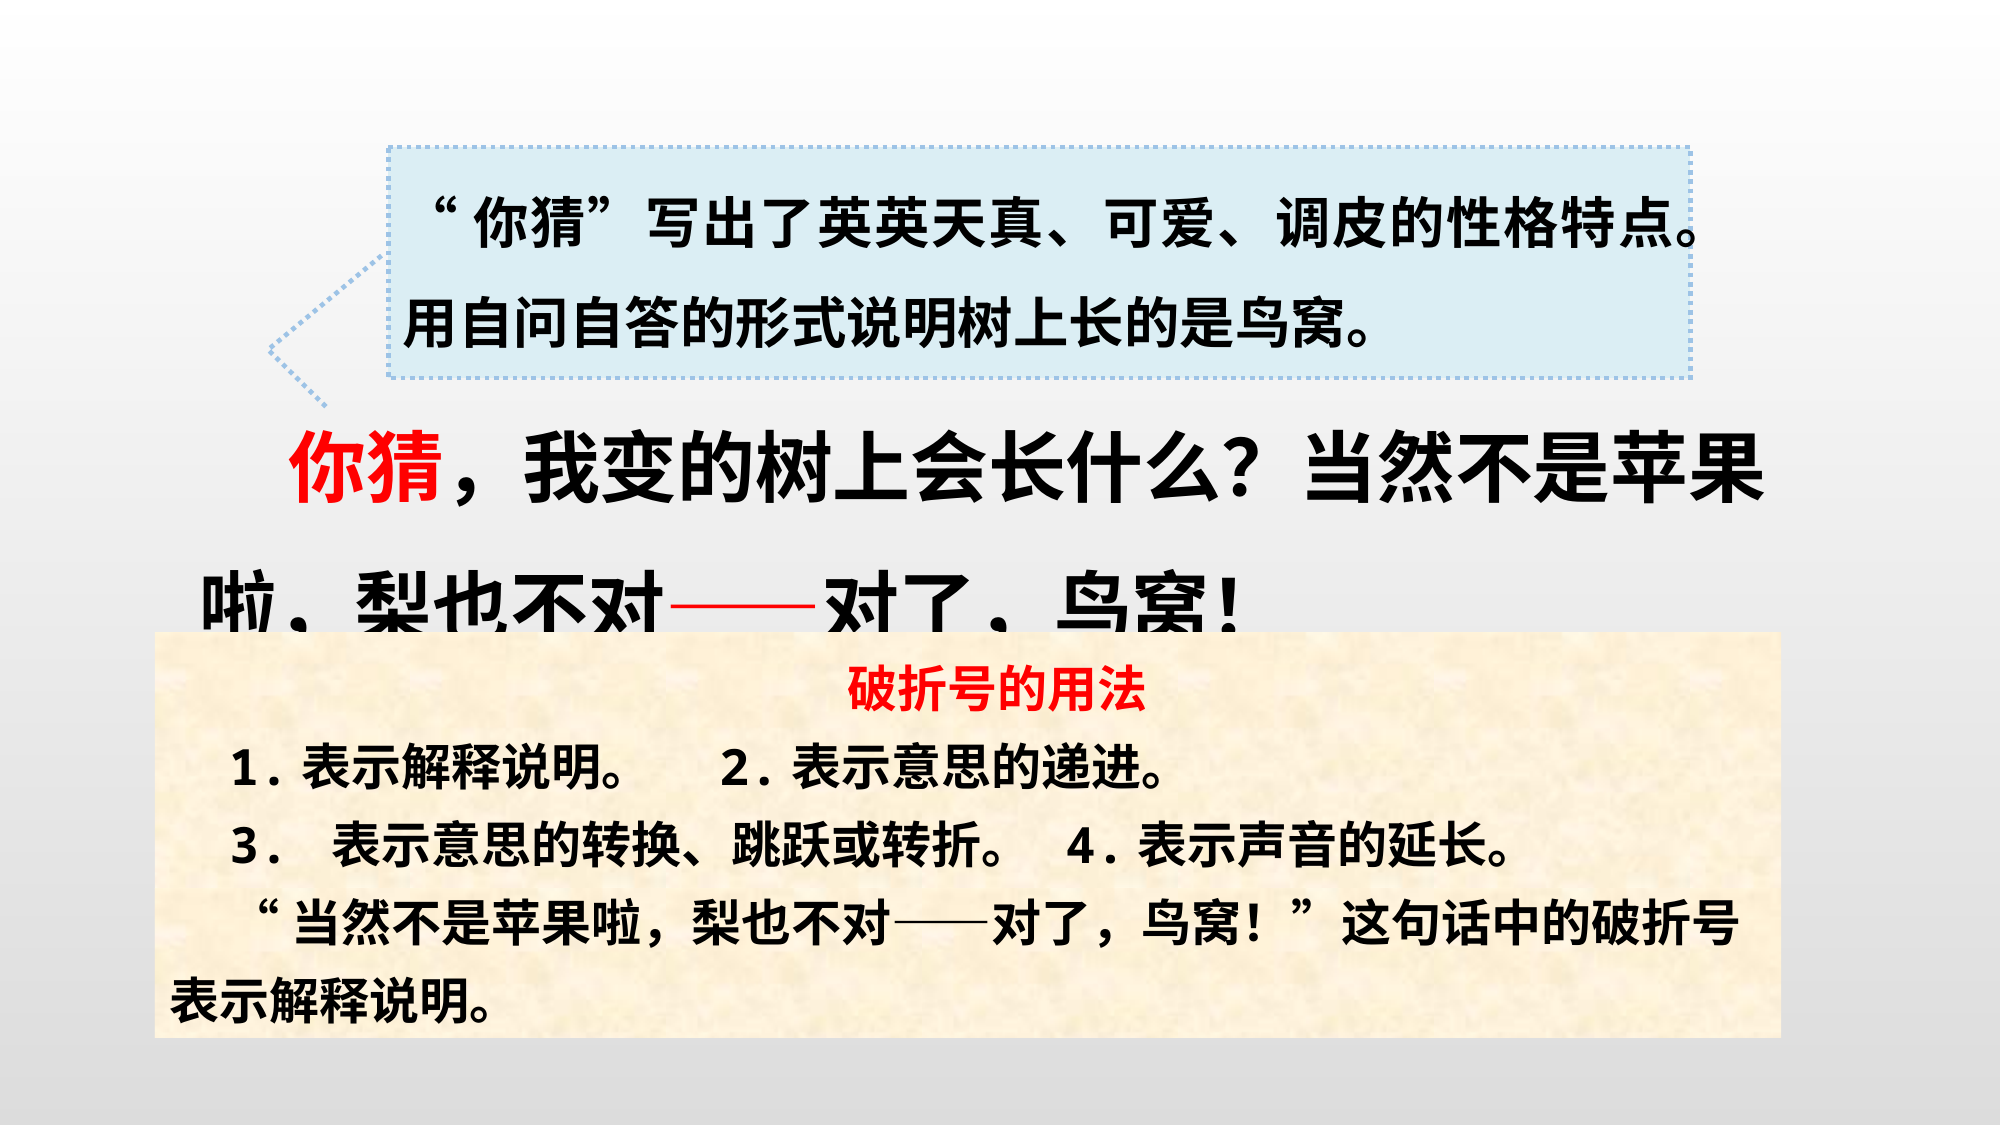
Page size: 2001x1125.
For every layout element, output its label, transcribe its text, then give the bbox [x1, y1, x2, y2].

text_box 破折号的用法 1.表示解释说明。 2.表示意思的递进。 3. 表示意思的转换、跳跃或转折。 4.表示声音的延长。 “当然不是苹果啦，梨也不对——对了，鸟窝！”这句话中的破折号表示解释说明。 [154, 632, 1782, 1038]
text_box 你猜，我变的树上会长什么？当然不是苹果啦，梨也不对——对了，鸟窝！ [184, 364, 1816, 660]
text_box “你猜”写出了英英天真、可爱、调皮的性格特点。用自问自答的形式说明树上长的是鸟窝。 [388, 147, 1691, 379]
